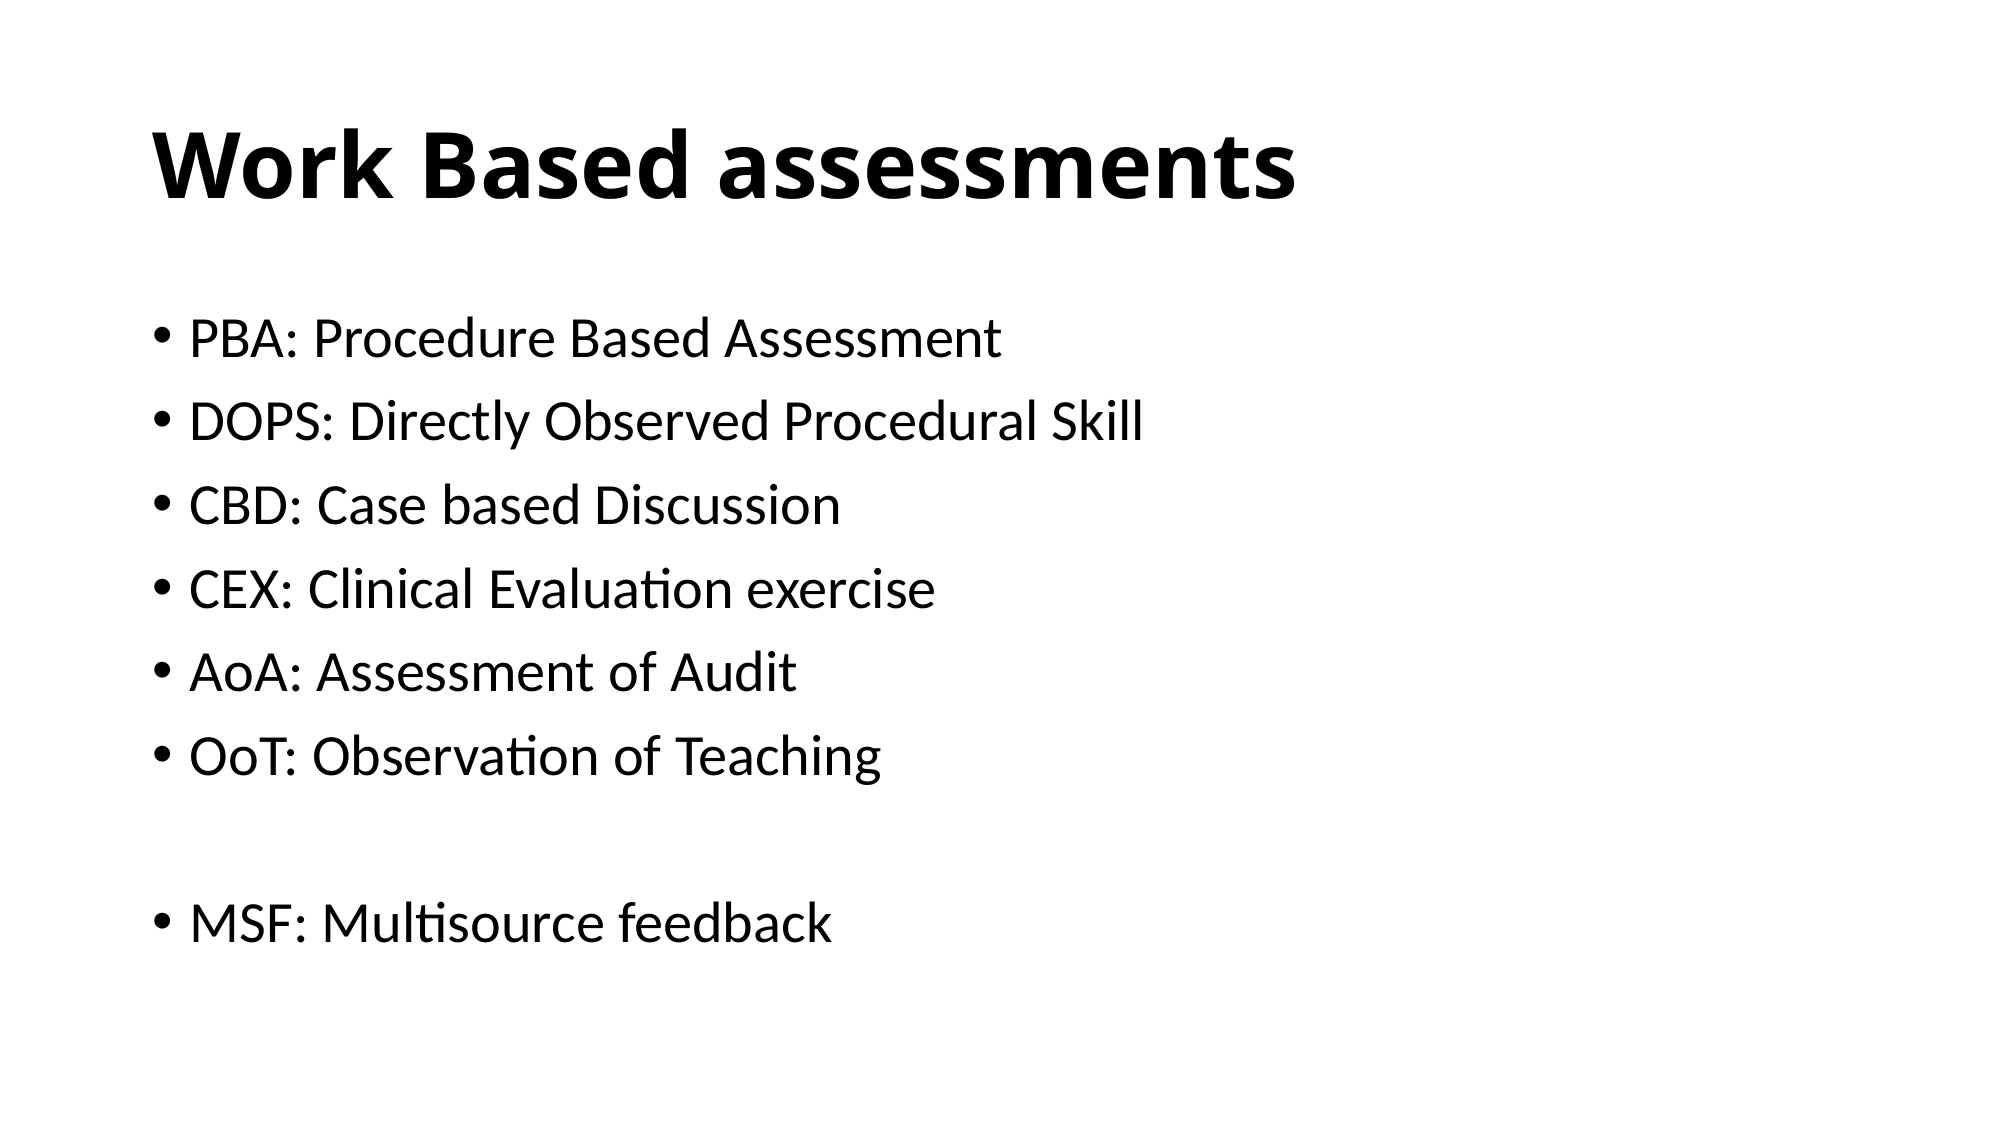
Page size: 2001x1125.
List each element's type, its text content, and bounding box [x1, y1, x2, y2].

title Work Based assessments [137, 59, 1863, 278]
list PBA: Procedure Based Assessment DOPS: Directly Observed Procedural Skill CBD: Case based Discussion CEX: Clinical Evaluation exercise AoA: Assessment of Audit OoT: Observation of Teaching MSF: Multisource feedback [137, 299, 1863, 1014]
